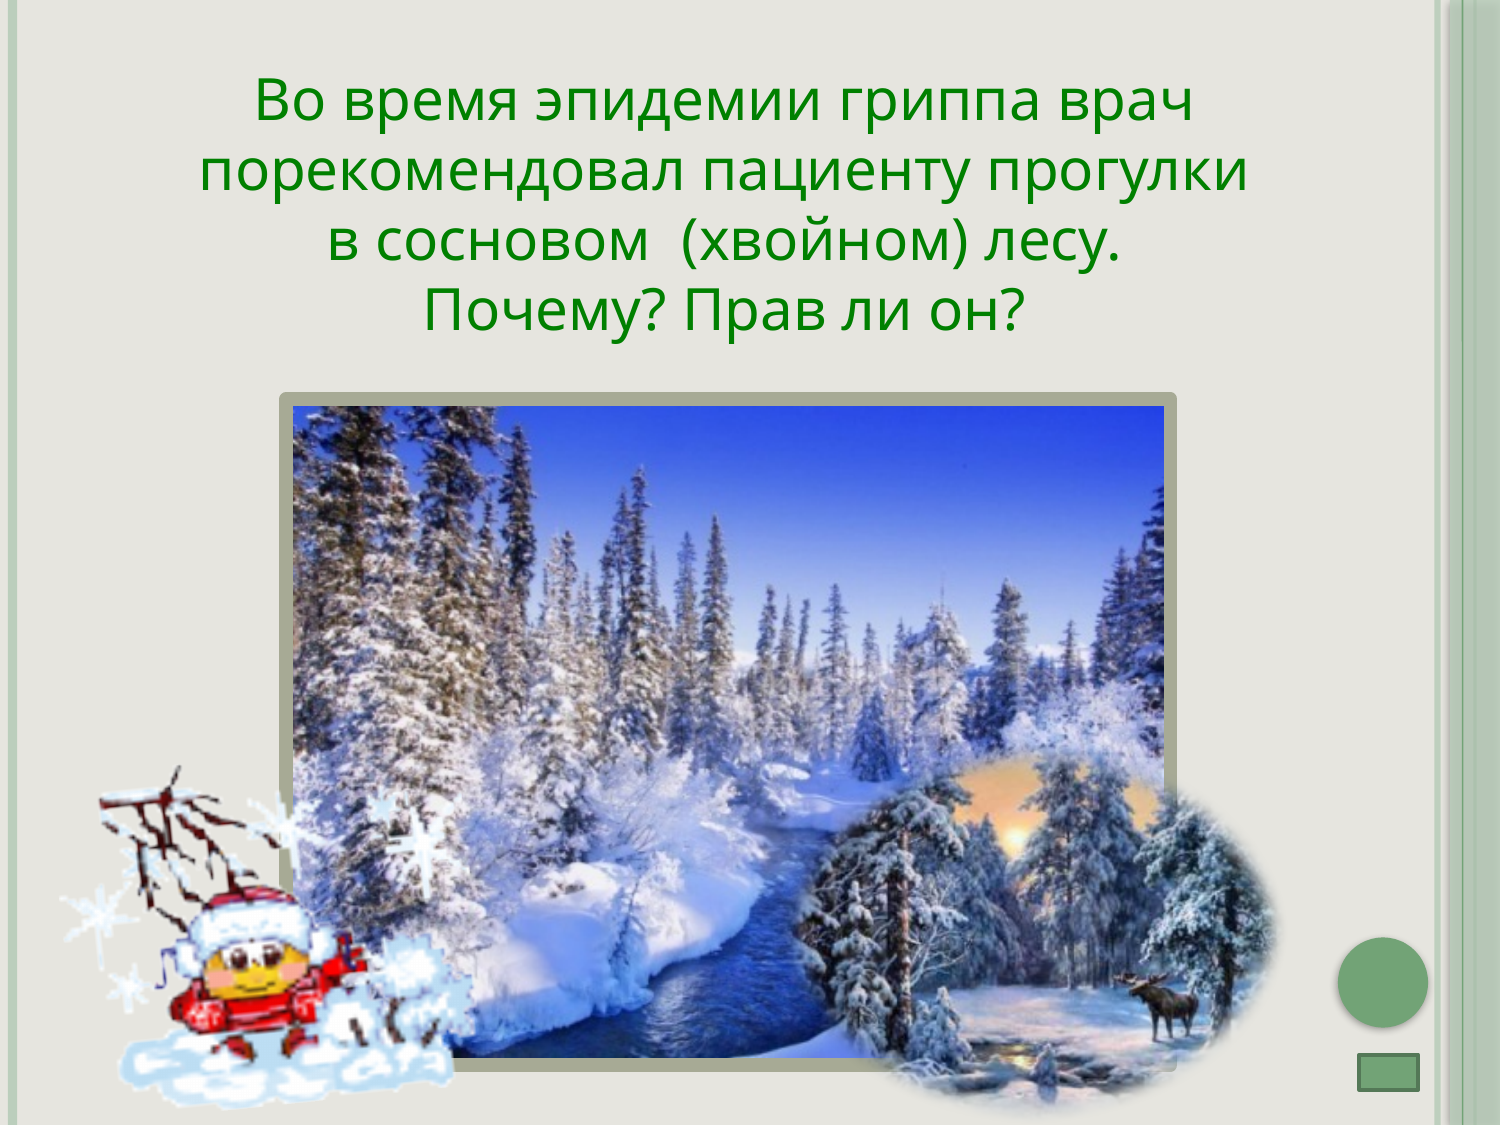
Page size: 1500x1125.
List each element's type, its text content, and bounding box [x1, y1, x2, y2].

text_box Во время эпидемии гриппа врач порекомендовал пациенту прогулки в сосновом (хвойном) лесу. Почему? Прав ли он? [183, 54, 1266, 350]
picture [49, 405, 1290, 1125]
text_box [1357, 1053, 1420, 1092]
